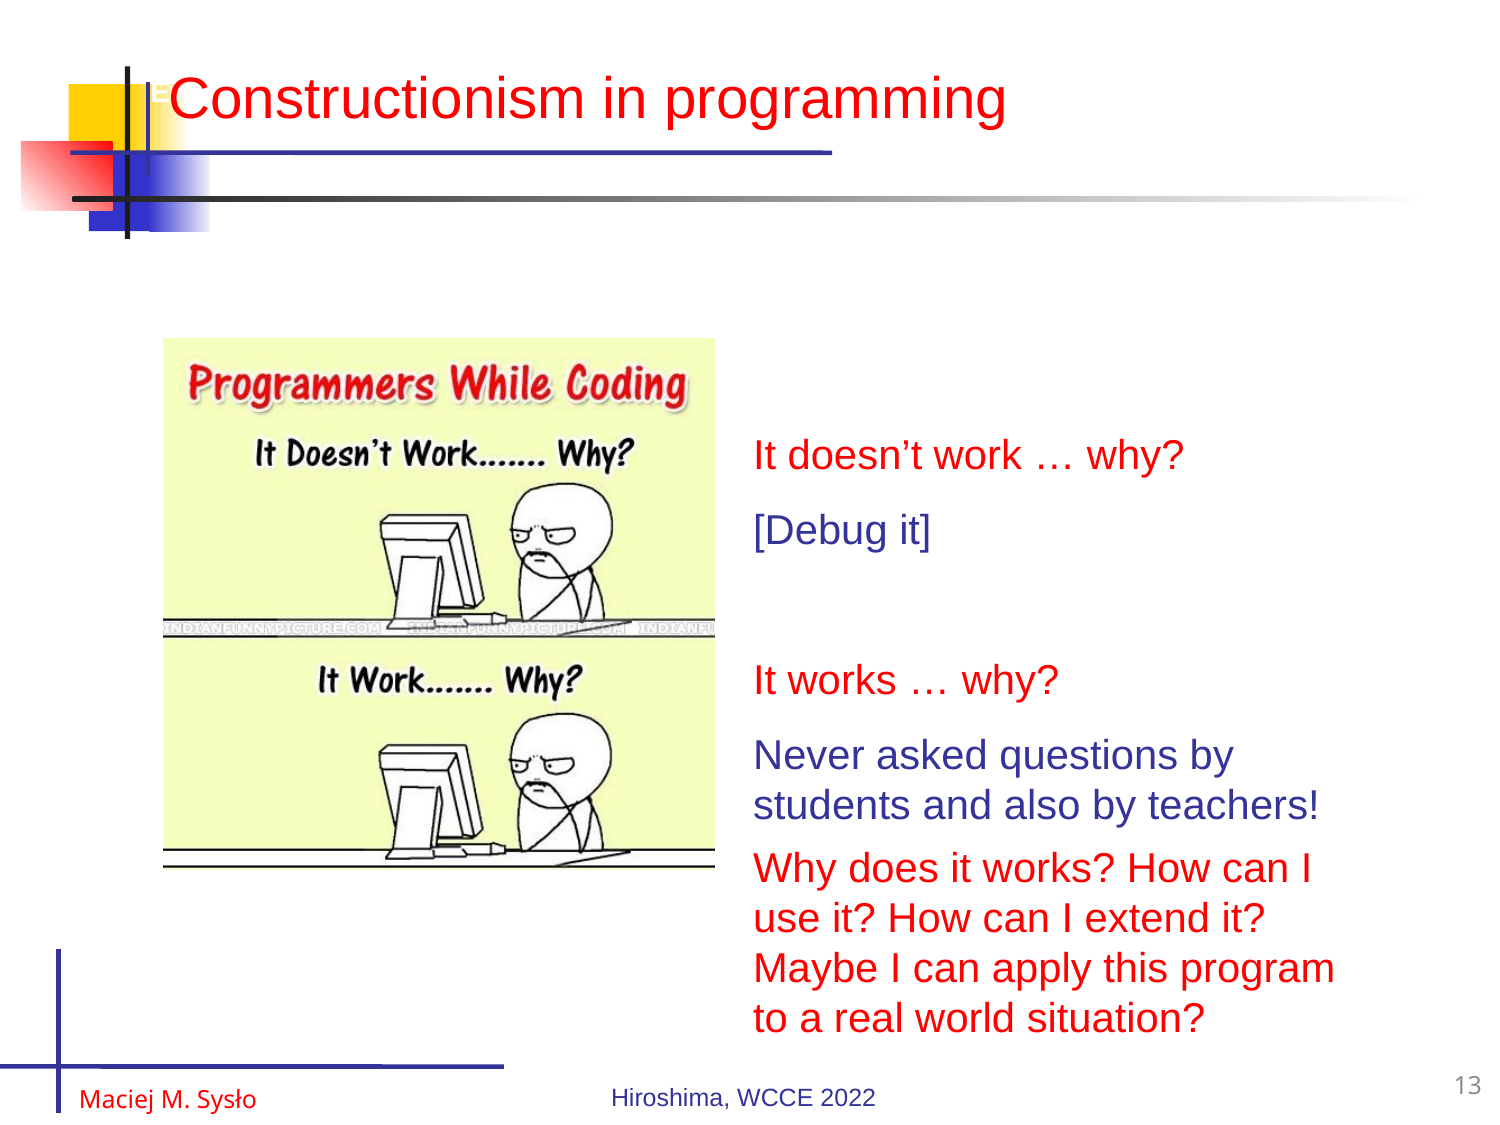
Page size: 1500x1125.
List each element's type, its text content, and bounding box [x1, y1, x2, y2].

text_box Maciej M. Sysło [64, 1076, 287, 1121]
text_box 13 [1184, 1048, 1497, 1124]
picture [163, 337, 715, 870]
list It doesn’t work … why? [Debug it] It works … why? Never asked questions by students and also by teachers! Why does it works? How can I use it? How can I extend it? Maybe I can apply this program to a real world situation? [738, 420, 1376, 1067]
text_box Hiroshima, WCCE 2022 [596, 1074, 916, 1119]
text_box Constructionism in programming [153, 52, 1471, 138]
